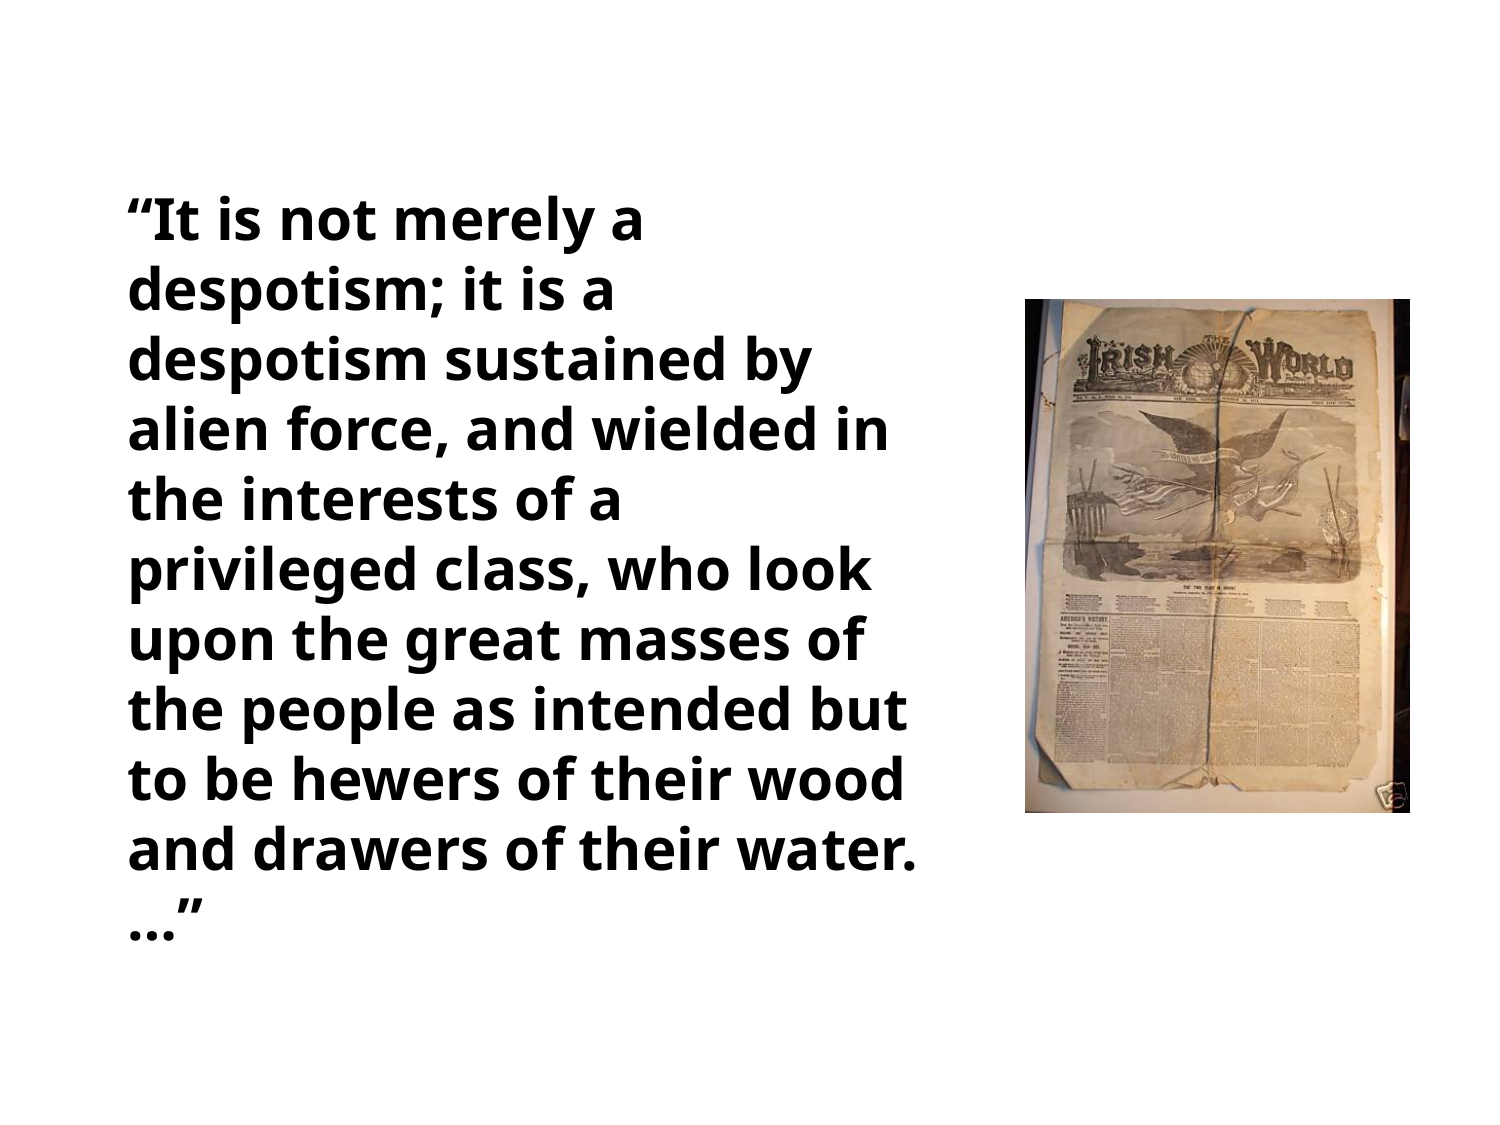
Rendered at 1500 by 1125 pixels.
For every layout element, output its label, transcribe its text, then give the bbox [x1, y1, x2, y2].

picture [1024, 299, 1410, 813]
text_box “It is not merely a despotism; it is a despotism sustained by alien force, and wielded in the interests of a privileged class, who look upon the great masses of the people as intended but to be hewers of their wood and drawers of their water. …” [112, 174, 938, 960]
